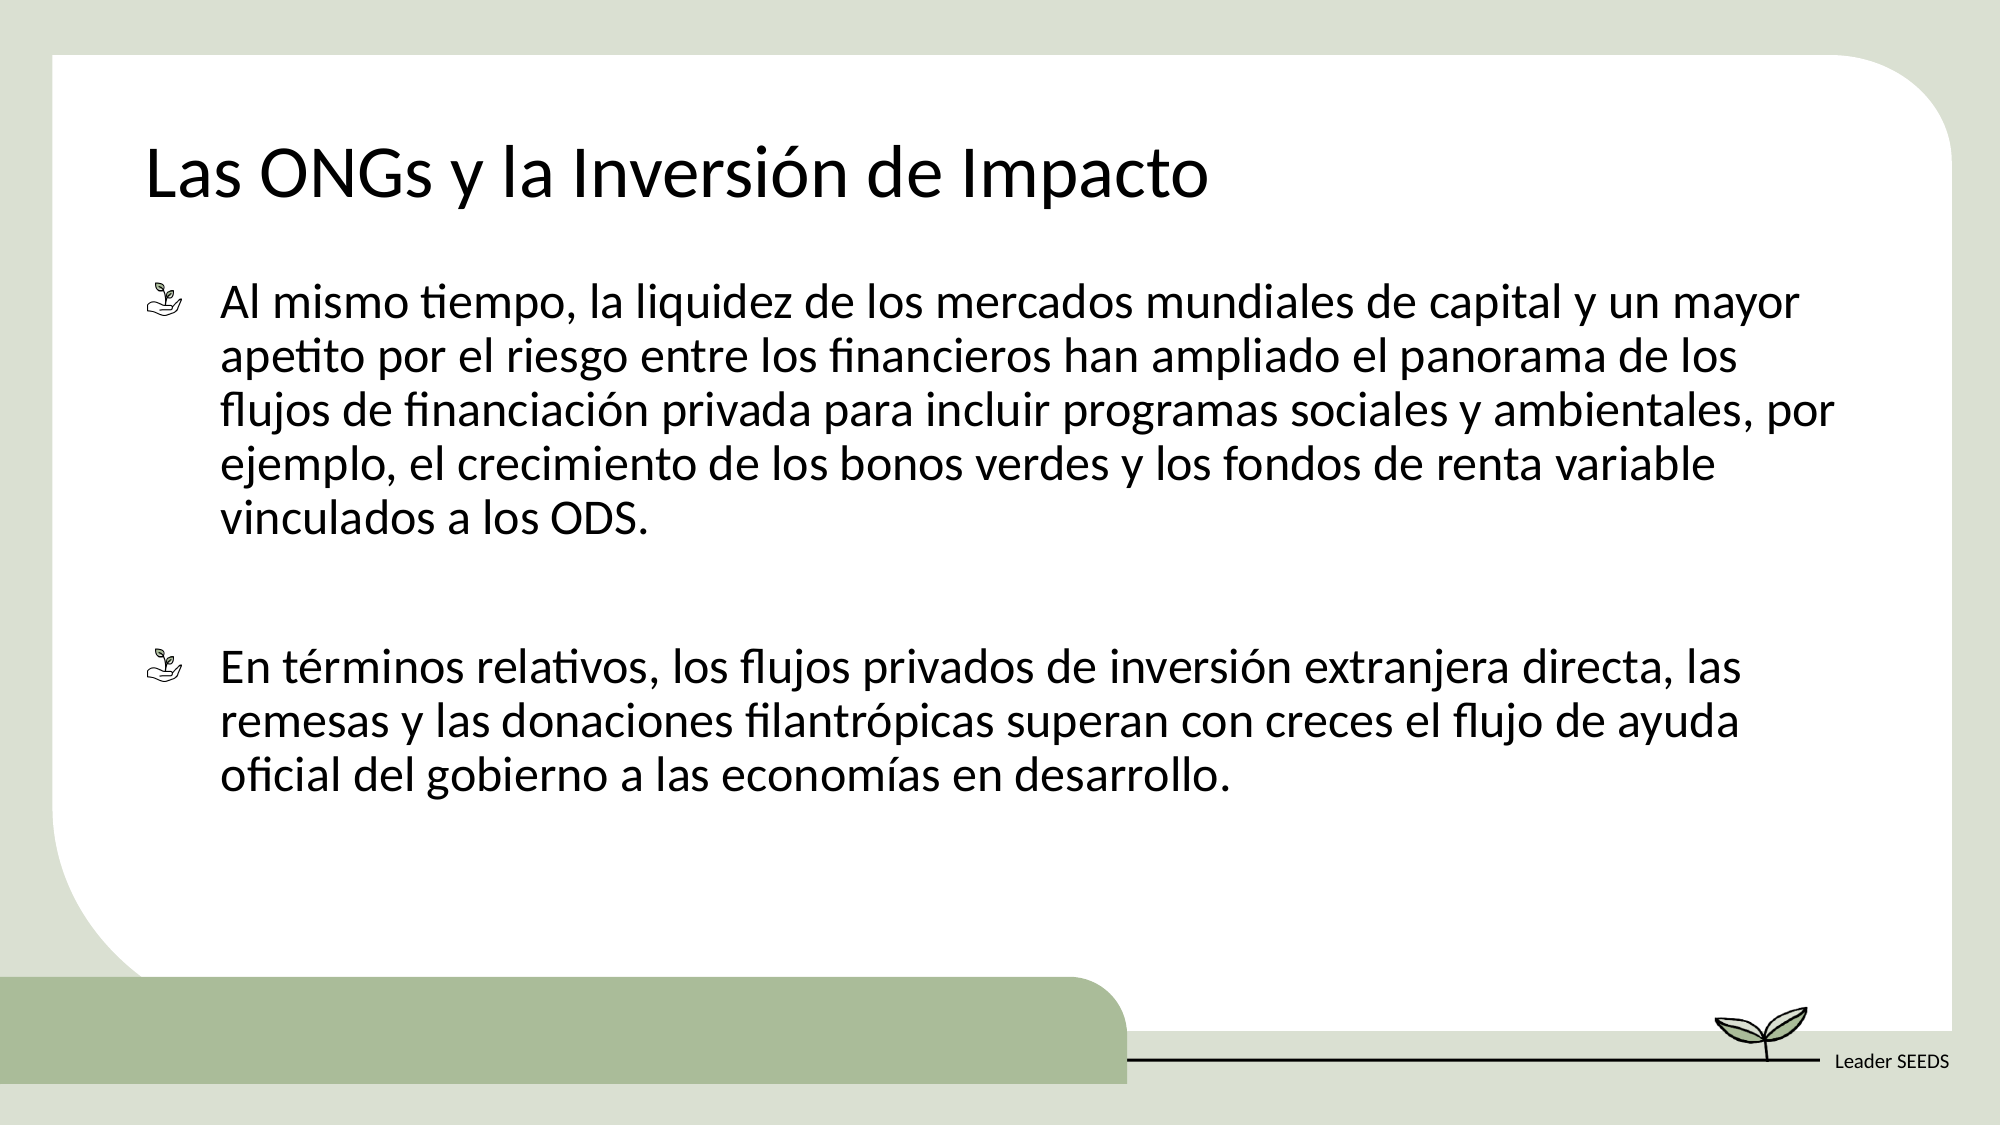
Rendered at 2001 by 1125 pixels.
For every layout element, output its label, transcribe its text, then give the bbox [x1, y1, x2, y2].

picture [145, 281, 184, 317]
list Las ONGs y la Inversión de Impacto [130, 124, 1869, 260]
picture [145, 647, 184, 683]
text_box Al mismo tiempo, la liquidez de los mercados mundiales de capital y un mayor apetito por el riesgo entre los financieros han ampliado el panorama de los flujos de financiación privada para incluir programas sociales y ambientales, por ejemplo, el crecimiento de los bonos verdes y los fondos de renta variable vinculados a los ODS. En términos relativos, los flujos privados de inversión extranjera directa, las remesas y las donaciones filantrópicas superan con creces el flujo de ayuda oficial del gobierno a las economías en desarrollo. [130, 267, 1853, 811]
